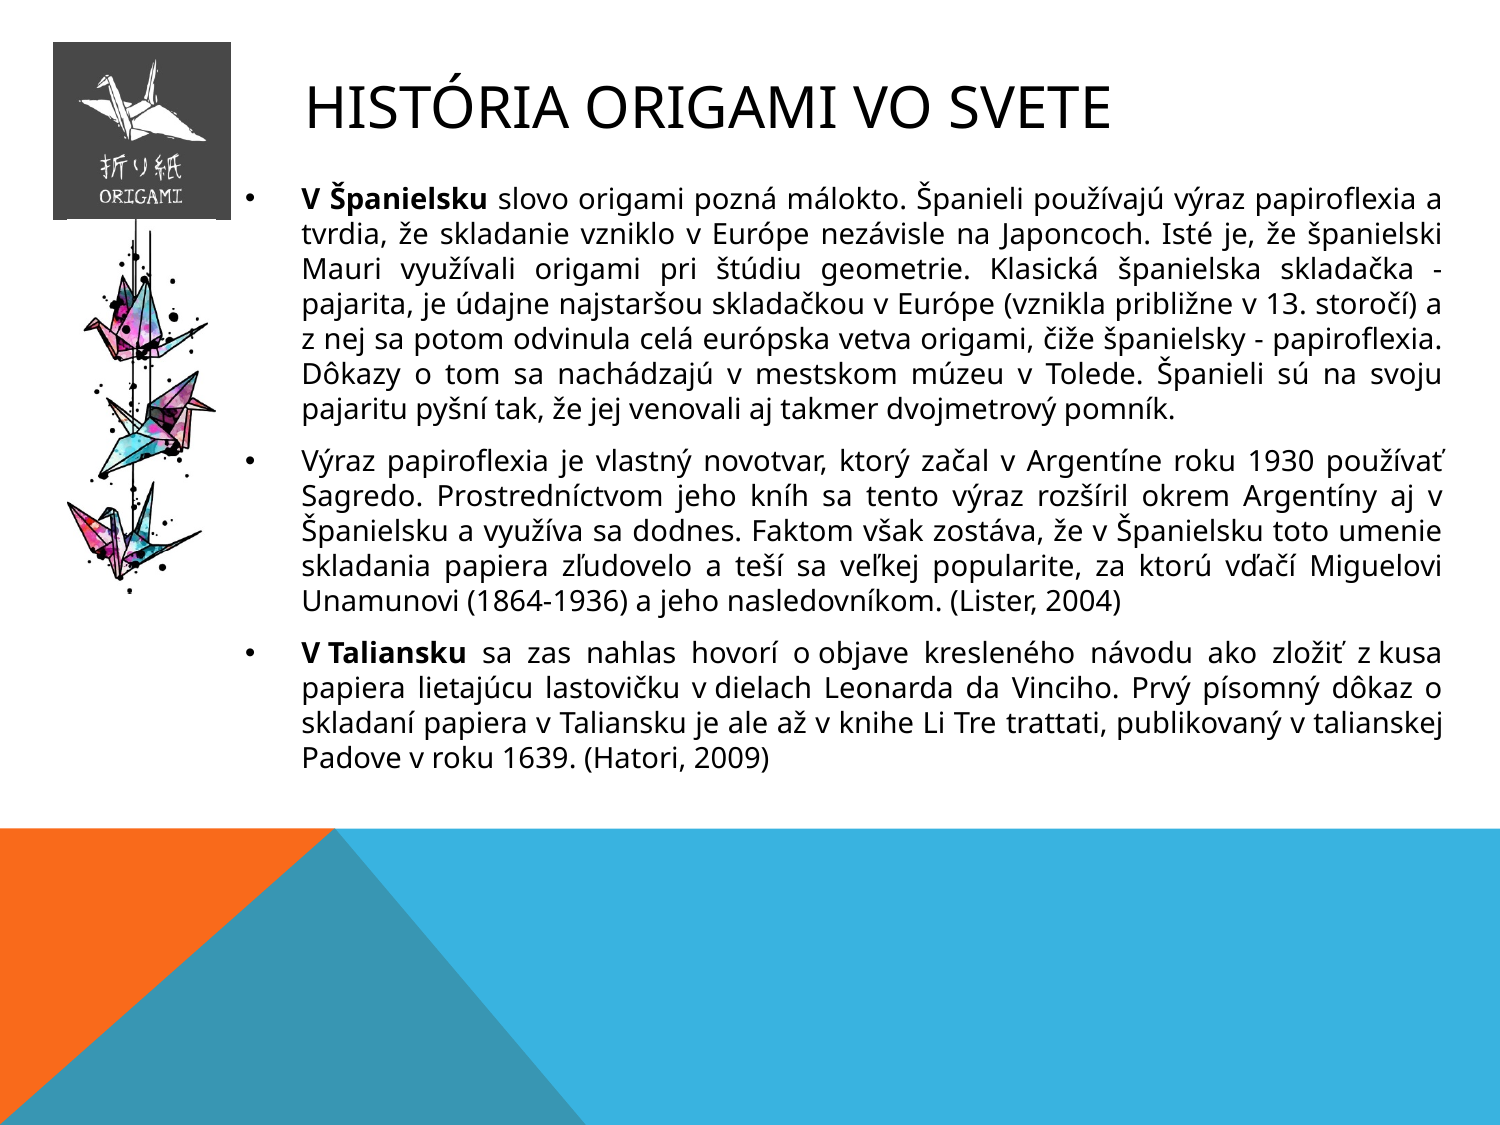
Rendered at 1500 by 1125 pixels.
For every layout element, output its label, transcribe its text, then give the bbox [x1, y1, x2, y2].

picture [52, 42, 231, 594]
title história ORIGAMI VO SVETE [289, 60, 1369, 150]
list V Španielsku slovo origami pozná málokto. Španieli používajú výraz papiroflexia a tvrdia, že skladanie vzniklo v Európe nezávisle na Japoncoch. Isté je, že španielski Mauri využívali origami pri štúdiu geometrie. Klasická španielska skladačka - pajarita, je údajne najstaršou skladačkou v Európe (vznikla približne v 13. storočí) a z nej sa potom odvinula celá európska vetva origami, čiže španielsky - papiroflexia. Dôkazy o tom sa nachádzajú v mestskom múzeu v Tolede. Španieli sú na svoju pajaritu pyšní tak, že jej venovali aj takmer dvojmetrový pomník. Výraz papiroflexia je vlastný novotvar, ktorý začal v Argentíne roku 1930 používať Sagredo. Prostredníctvom jeho kníh sa tento výraz rozšíril okrem Argentíny aj v Španielsku a využíva sa dodnes. Faktom však zostáva, že v Španielsku toto umenie skladania papiera zľudovelo a teší sa veľkej popularite, za ktorú vďačí Miguelovi Unamunovi (1864-1936) a jeho nasledovníkom. (Lister, 2004) V Taliansku sa zas nahlas hovorí o objave kresleného návodu ako zložiť z kusa papiera lietajúcu lastovičku v dielach Leonarda da Vinciho. Prvý písomný dôkaz o skladaní papiera v Taliansku je ale až v knihe Li Tre trattati, publikovaný v talianskej Padove v roku 1639. (Hatori, 2009) [230, 172, 1459, 823]
